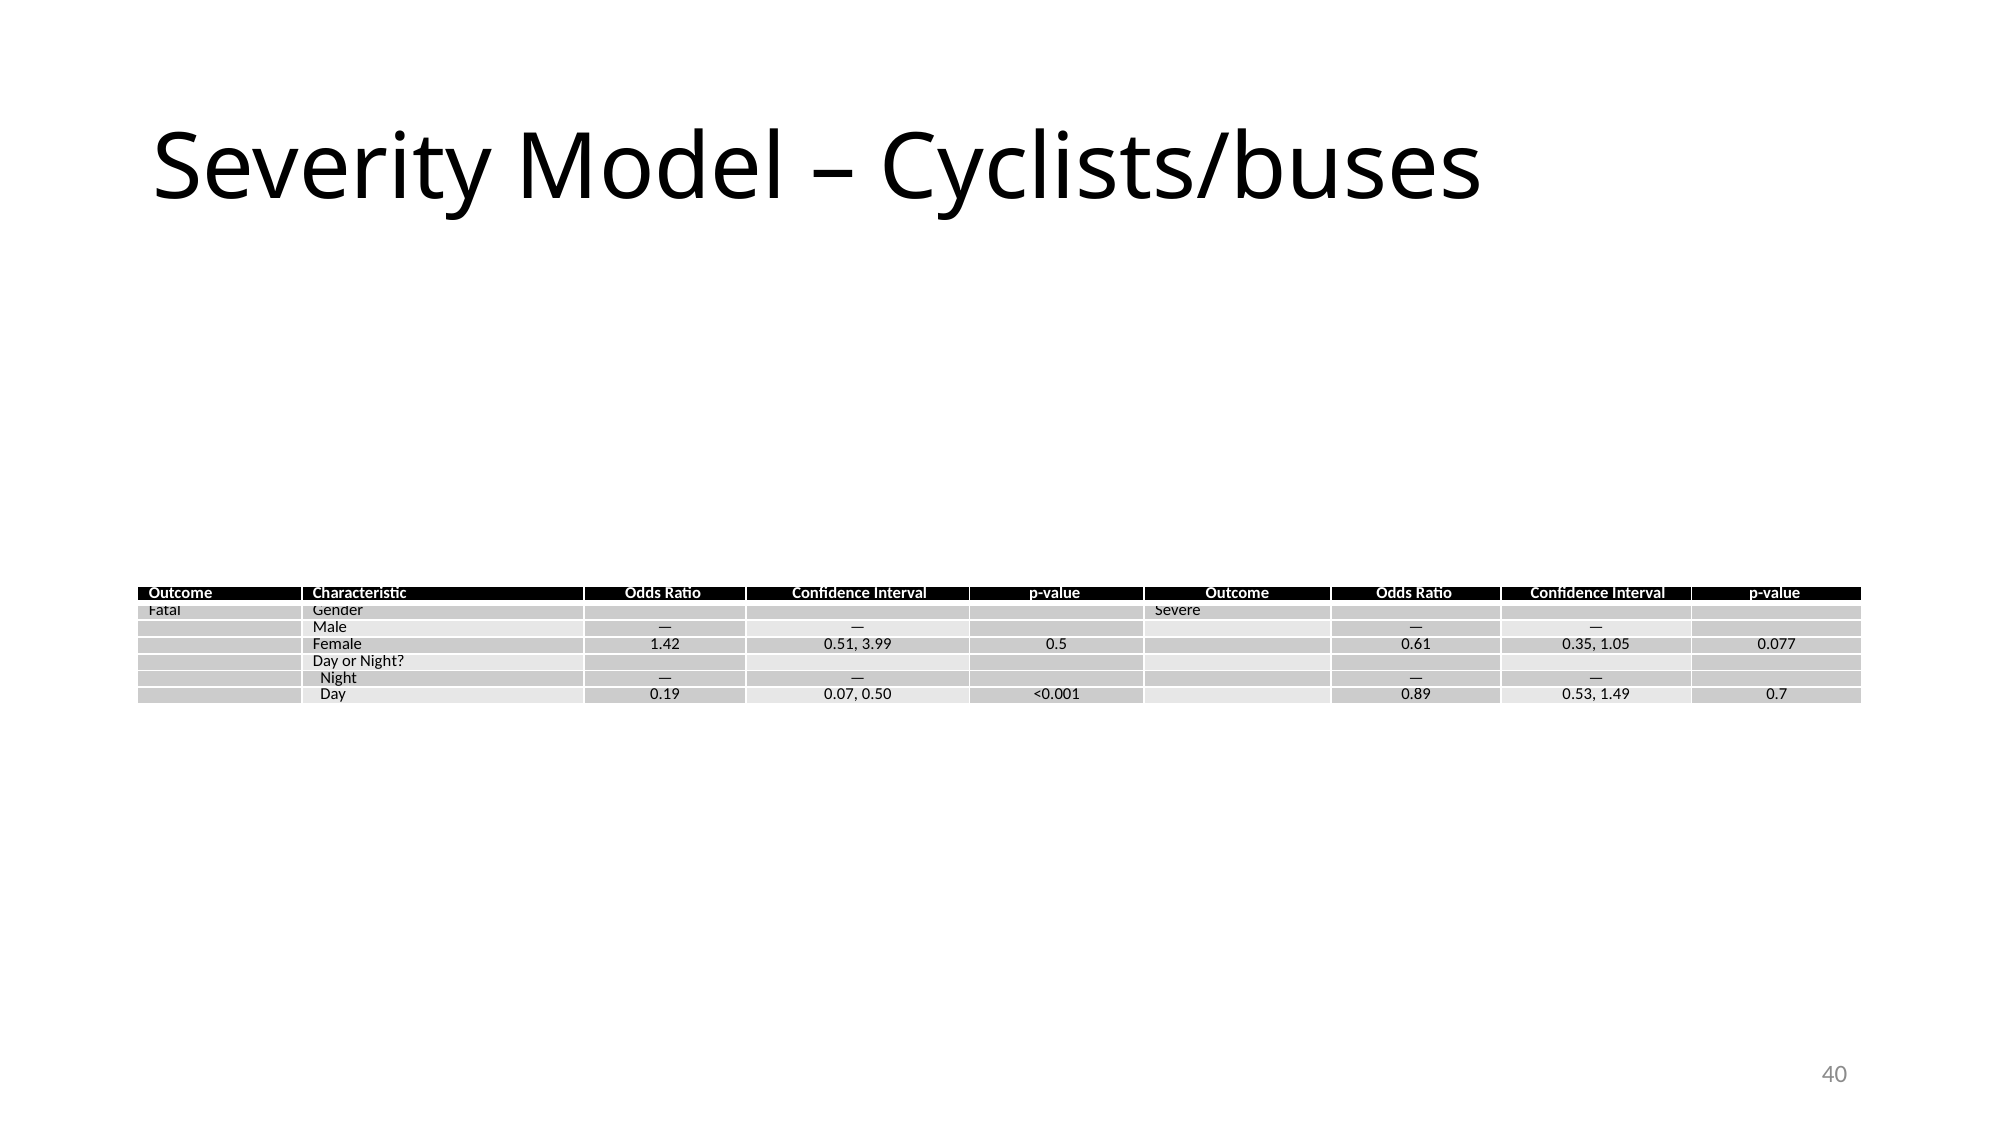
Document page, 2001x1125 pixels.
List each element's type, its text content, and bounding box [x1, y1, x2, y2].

table_cell — [585, 671, 745, 686]
table_cell Male [303, 621, 583, 636]
table_cell [1145, 655, 1330, 670]
slide_number 40 [1412, 1042, 1863, 1103]
table_header Odds Ratio [585, 587, 745, 600]
table_header Confidence Interval [1502, 587, 1691, 600]
title Severity Model – Cyclists/buses [137, 59, 1863, 278]
table_cell — [1332, 621, 1500, 636]
table_cell <0.001 [970, 688, 1143, 703]
table_header Characteristic [303, 587, 583, 600]
table_cell Day or Night? [303, 655, 583, 670]
table_cell [585, 606, 745, 619]
table_cell 0.61 [1332, 638, 1500, 653]
table_header p-value [1692, 587, 1861, 600]
table_cell [585, 655, 745, 670]
table_cell 0.19 [585, 688, 745, 703]
table_cell [138, 671, 301, 686]
table_header Outcome [1145, 587, 1330, 600]
table_cell — [747, 671, 969, 686]
table_cell 0.35, 1.05 [1502, 638, 1691, 653]
table_cell Severe [1145, 606, 1330, 619]
table_cell [1145, 621, 1330, 636]
table_cell — [1502, 671, 1691, 686]
table_cell [1692, 606, 1861, 619]
table_cell 0.7 [1692, 688, 1861, 703]
table_cell 0.5 [970, 638, 1143, 653]
table_cell [1145, 671, 1330, 686]
table_cell Female [303, 638, 583, 653]
table_cell [747, 655, 969, 670]
table_cell — [585, 621, 745, 636]
table_cell Night [303, 671, 583, 686]
table_cell 0.51, 3.99 [747, 638, 969, 653]
table_header Odds Ratio [1332, 587, 1500, 600]
table_cell Fatal [138, 606, 301, 619]
table_header Confidence Interval [747, 587, 969, 600]
table_cell [1145, 688, 1330, 703]
table_header Outcome [138, 587, 301, 600]
table_cell 0.53, 1.49 [1502, 688, 1691, 703]
table_cell Gender [303, 606, 583, 619]
table_cell [1692, 671, 1861, 686]
table_cell [1692, 621, 1861, 636]
table_cell [138, 621, 301, 636]
table_cell [1692, 655, 1861, 670]
table_cell — [1502, 621, 1691, 636]
table_cell [1332, 606, 1500, 619]
table_cell [138, 688, 301, 703]
table_cell [970, 655, 1143, 670]
table_cell [970, 606, 1143, 619]
table_cell [1332, 655, 1500, 670]
table_cell 0.077 [1692, 638, 1861, 653]
table_cell 0.07, 0.50 [747, 688, 969, 703]
table_cell [747, 606, 969, 619]
table_cell [970, 671, 1143, 686]
table_cell [1502, 606, 1691, 619]
table_header p-value [970, 587, 1143, 600]
table_cell — [747, 621, 969, 636]
table_cell [138, 638, 301, 653]
table_cell [1502, 655, 1691, 670]
table_cell — [1332, 671, 1500, 686]
table_cell [970, 621, 1143, 636]
table_cell 1.42 [585, 638, 745, 653]
table_cell Day [303, 688, 583, 703]
table_cell 0.89 [1332, 688, 1500, 703]
table_cell [138, 655, 301, 670]
table_cell [1145, 638, 1330, 653]
